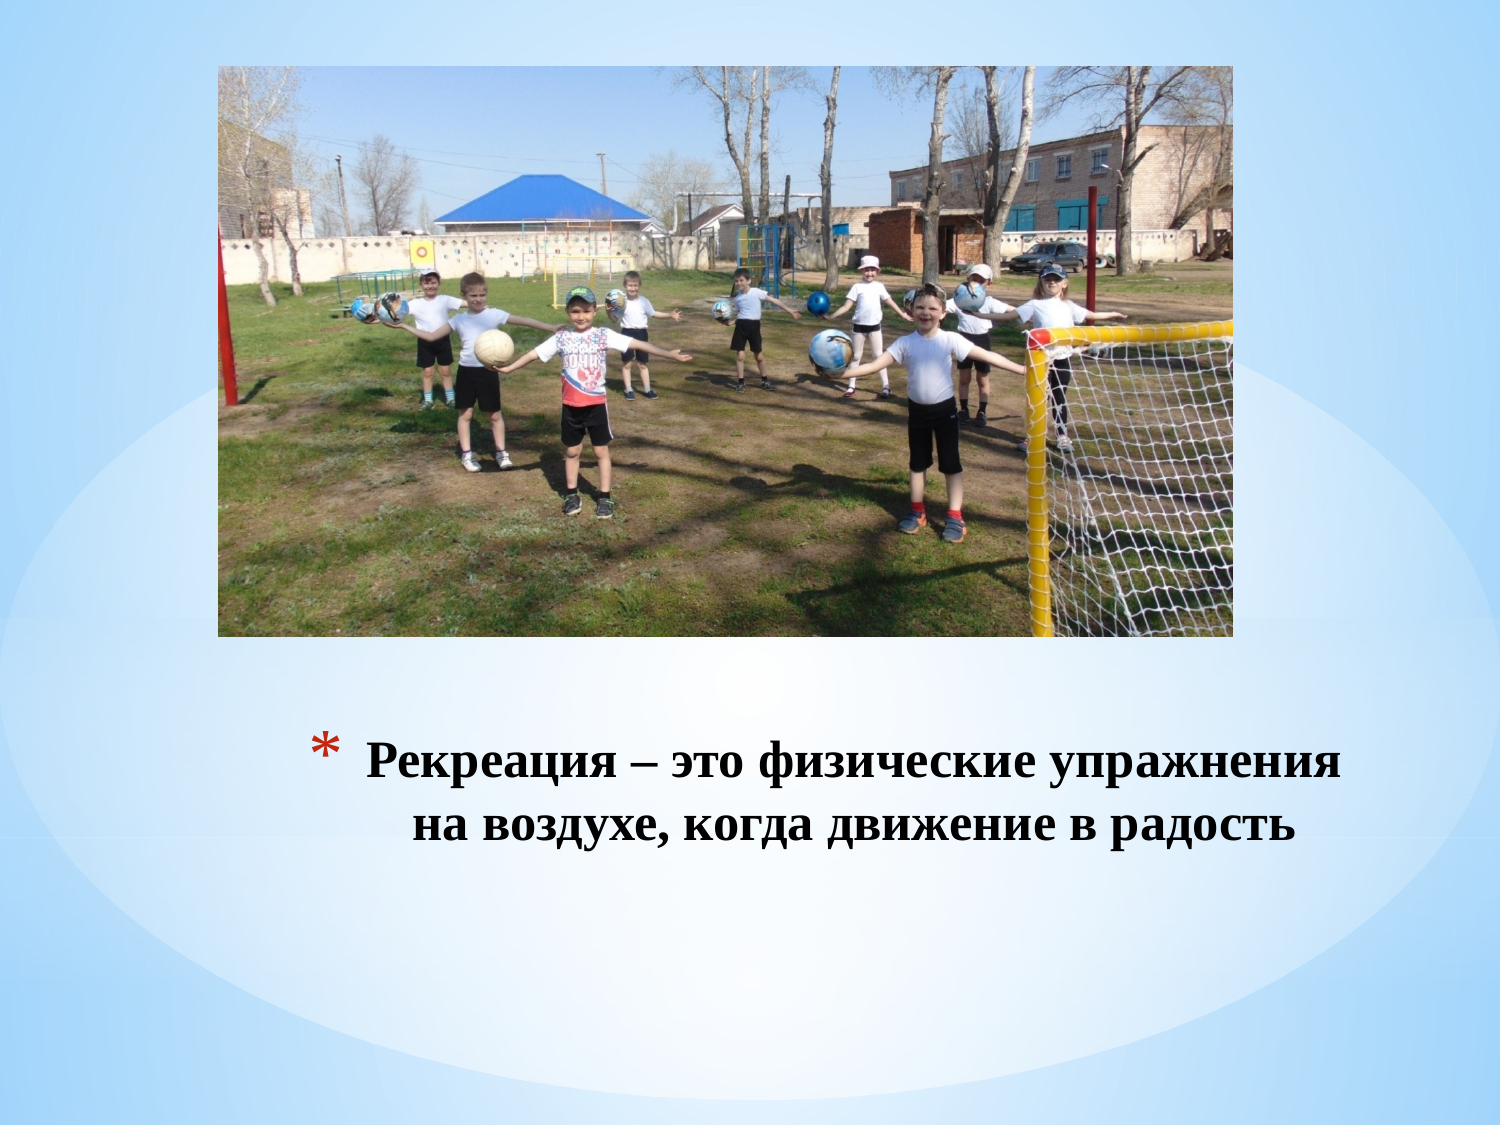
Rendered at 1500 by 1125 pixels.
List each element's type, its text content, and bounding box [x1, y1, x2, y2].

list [218, 66, 1233, 637]
title Рекреация – это физические упражнения на воздухе, когда движение в радость [294, 717, 1363, 905]
